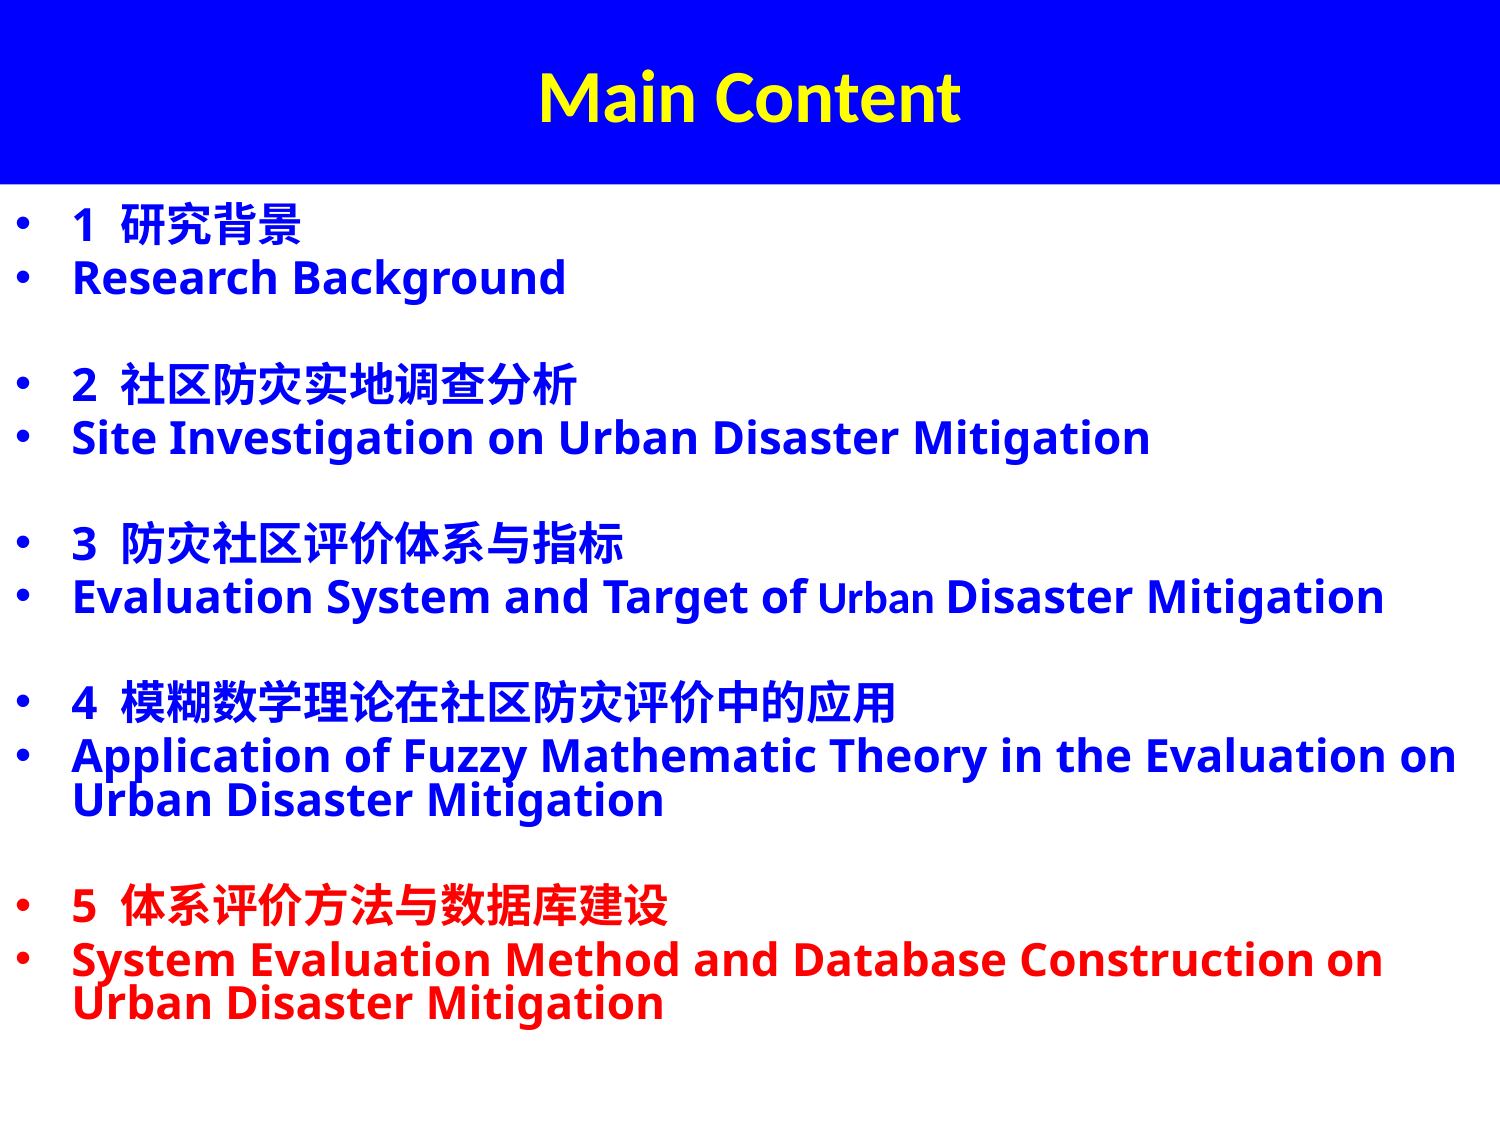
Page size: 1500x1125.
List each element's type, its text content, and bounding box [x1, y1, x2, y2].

list 1 研究背景 Research Background 2 社区防灾实地调查分析 Site Investigation on Urban Disaster Mitigation 3 防灾社区评价体系与指标 Evaluation System and Target of Urban Disaster Mitigation 4 模糊数学理论在社区防灾评价中的应用 Application of Fuzzy Mathematic Theory in the Evaluation on Urban Disaster Mitigation 5 体系评价方法与数据库建设 System Evaluation Method and Database Construction on Urban Disaster Mitigation [0, 198, 1500, 1079]
text_box Main Content [0, 0, 1500, 185]
